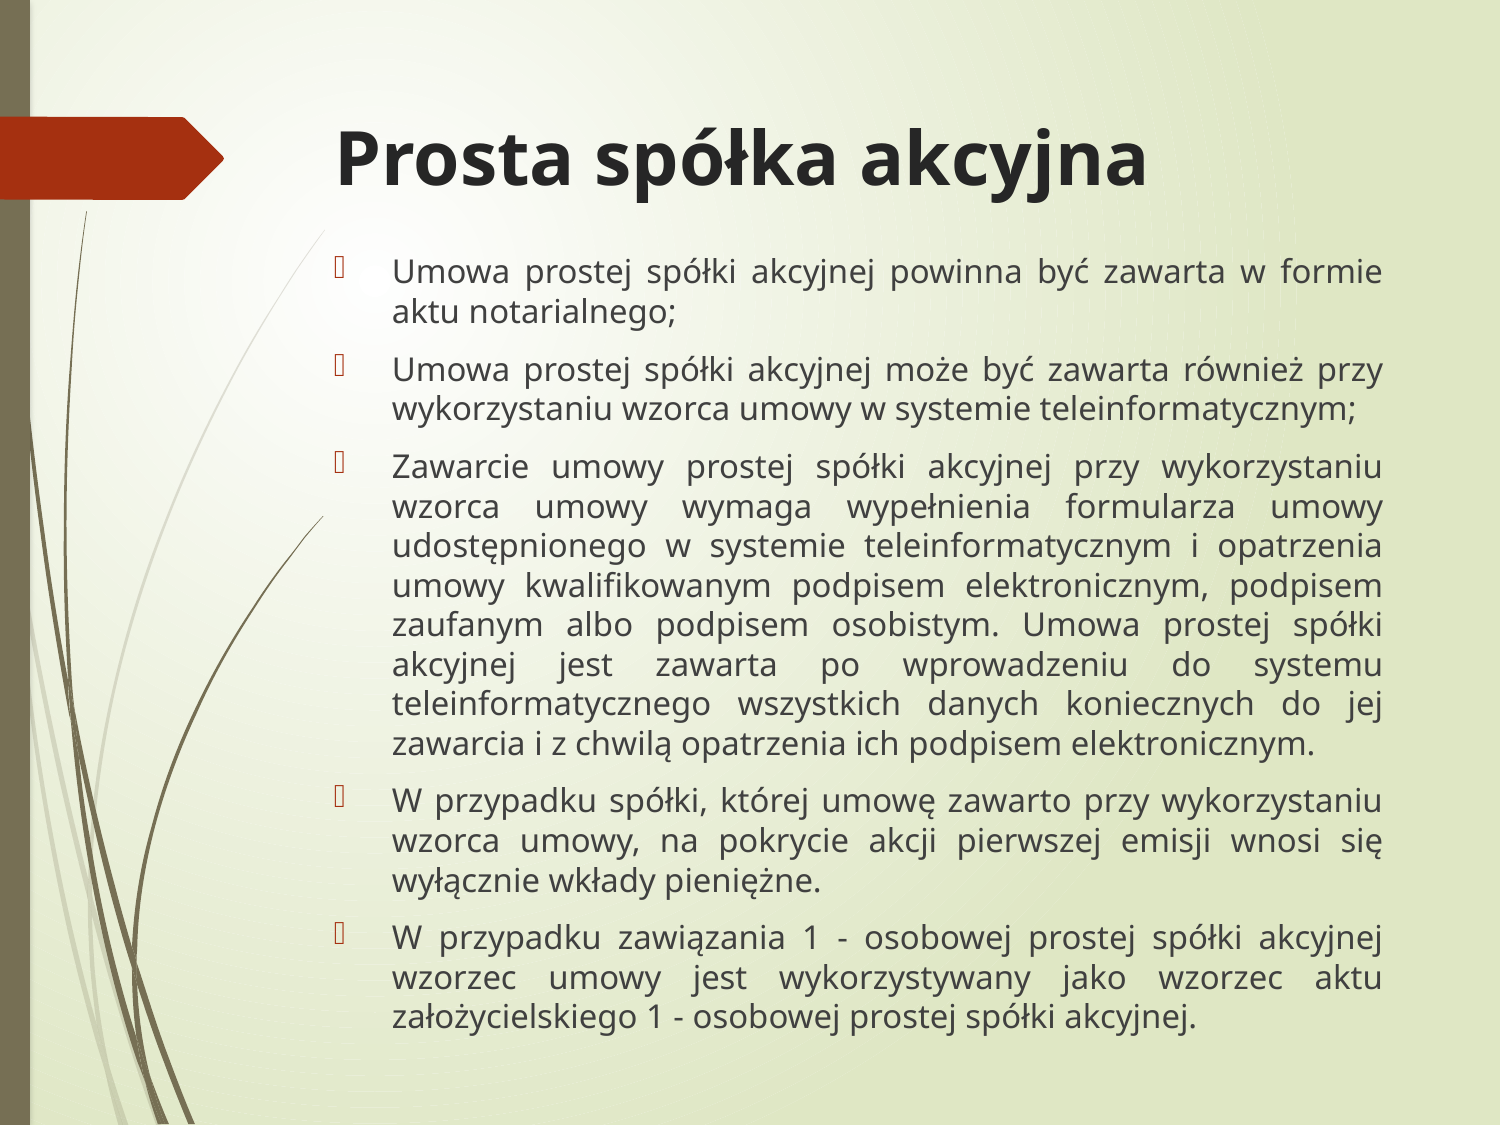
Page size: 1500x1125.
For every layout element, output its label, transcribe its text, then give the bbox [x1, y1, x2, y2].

title Prosta spółka akcyjna [319, 102, 1400, 243]
list Umowa prostej spółki akcyjnej powinna być zawarta w formie aktu notarialnego; Umowa prostej spółki akcyjnej może być zawarta również przy wykorzystaniu wzorca umowy w systemie teleinformatycznym; Zawarcie umowy prostej spółki akcyjnej przy wykorzystaniu wzorca umowy wymaga wypełnienia formularza umowy udostępnionego w systemie teleinformatycznym i opatrzenia umowy kwalifikowanym podpisem elektronicznym, podpisem zaufanym albo podpisem osobistym. Umowa prostej spółki akcyjnej jest zawarta po wprowadzeniu do systemu teleinformatycznego wszystkich danych koniecznych do jej zawarcia i z chwilą opatrzenia ich podpisem elektronicznym. W przypadku spółki, której umowę zawarto przy wykorzystaniu wzorca umowy, na pokrycie akcji pierwszej emisji wnosi się wyłącznie wkłady pieniężne. W przypadku zawiązania 1 - osobowej prostej spółki akcyjnej wzorzec umowy jest wykorzystywany jako wzorzec aktu założycielskiego 1 - osobowej prostej spółki akcyjnej. [318, 243, 1400, 1059]
